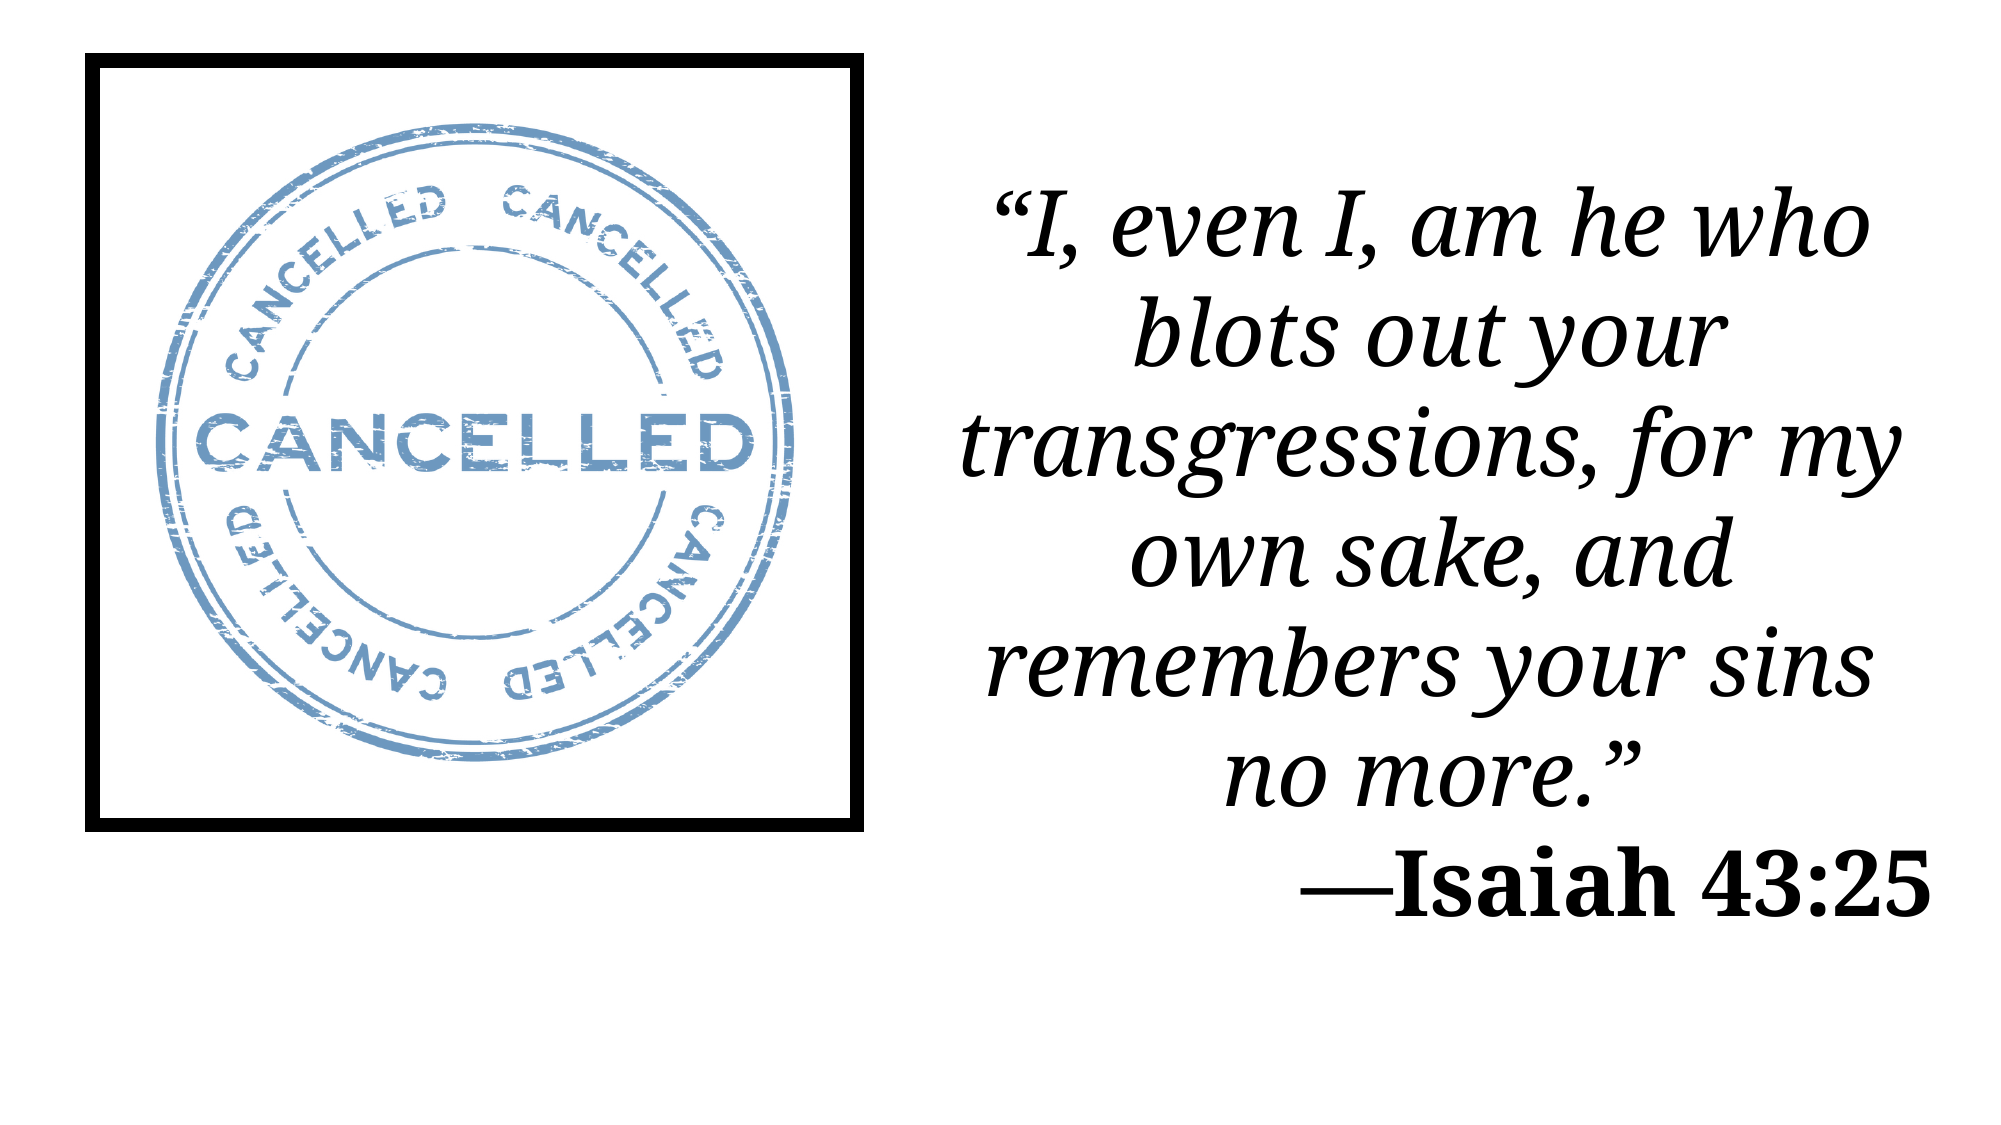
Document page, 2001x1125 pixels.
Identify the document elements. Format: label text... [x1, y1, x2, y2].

text_box “I, even I, am he who blots out your transgressions, for my own sake, and remembers your sins no more.” —Isaiah 43:25 [912, 157, 1950, 942]
picture [99, 67, 850, 818]
text_box Debt completely cancelled [37, 862, 1963, 1043]
